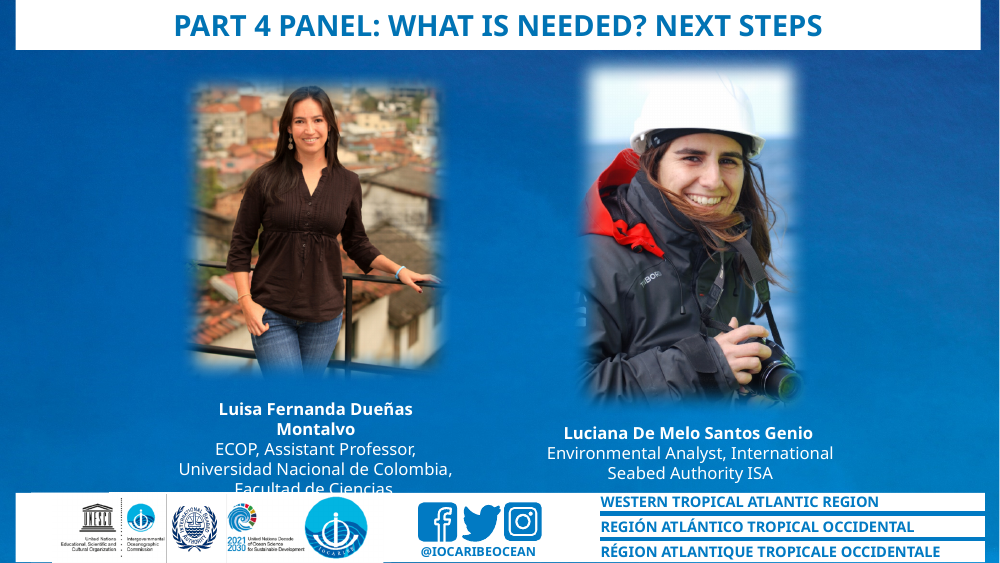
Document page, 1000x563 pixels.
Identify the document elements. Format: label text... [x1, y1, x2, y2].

picture [994, 498, 1000, 509]
picture [0, 0, 1000, 563]
text_box Luisa Fernanda Dueñas Montalvo ECOP, Assistant Professor, Universidad Nacional de Colombia, Facultad de Ciencias [163, 391, 469, 507]
picture [52, 494, 384, 563]
text_box [384, 507, 393, 563]
text_box Luciana De Melo Santos Genio Environmental Analyst, International Seabed Authority ISA [530, 415, 851, 511]
picture [985, 558, 1000, 563]
picture [851, 483, 856, 492]
text_box [30, 492, 163, 563]
list Part 4 Panel: What is needed? Next steps [15, 0, 981, 50]
